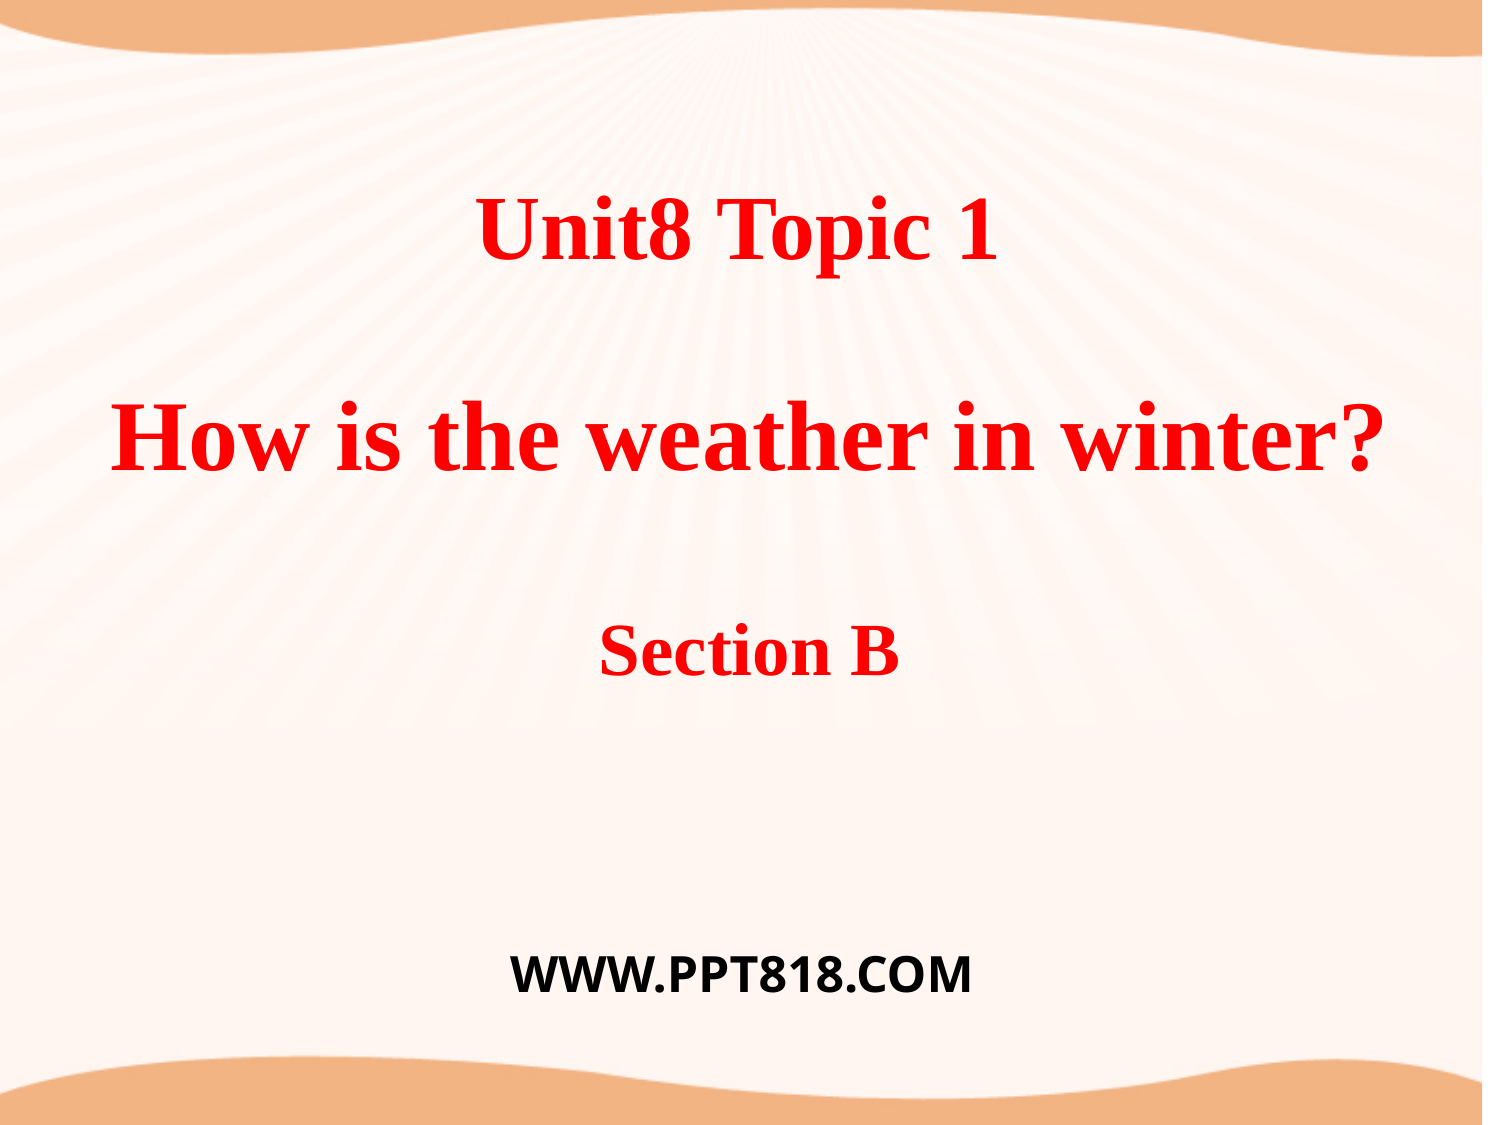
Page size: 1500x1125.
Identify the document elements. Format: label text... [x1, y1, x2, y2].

text_box How is the weather in winter? Section B [0, 363, 1500, 699]
text_box Unit8 Topic 1 [52, 160, 1447, 286]
picture [0, 699, 1483, 1125]
picture [0, 0, 1483, 363]
text_box WWW.PPT818.COM [439, 928, 1045, 1010]
